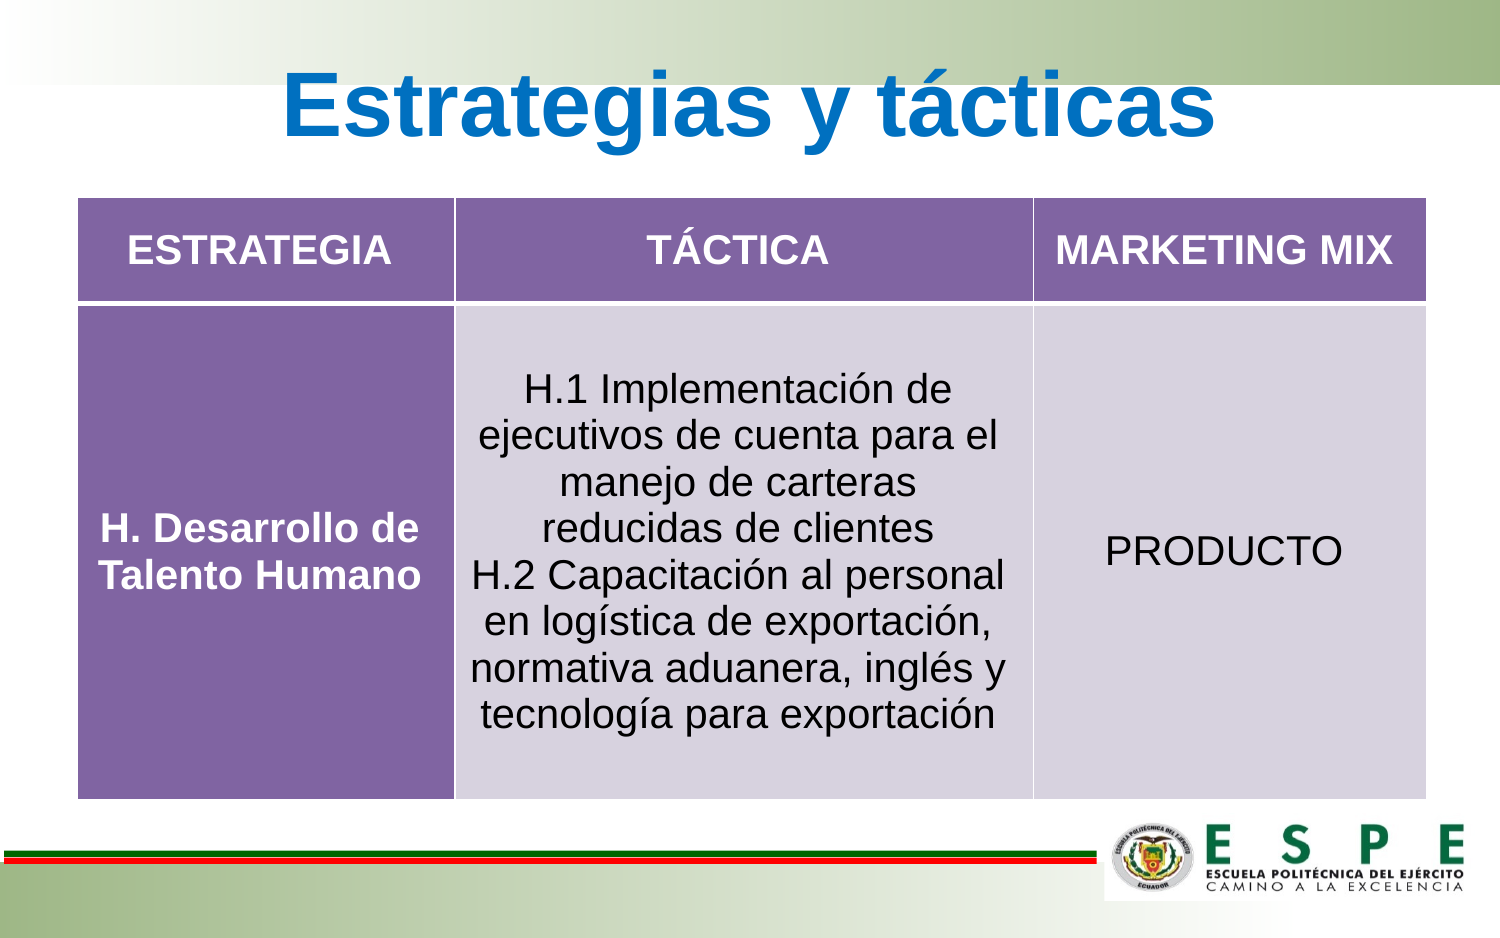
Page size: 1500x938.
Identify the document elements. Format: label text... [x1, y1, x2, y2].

title Estrategias y tácticas [75, 37, 1425, 194]
table_cell H.1 Implementación de ejecutivos de cuenta para el manejo de carteras reducidas de clientes H.2 Capacitación al personal en logística de exportación, normativa aduanera, inglés y tecnología para exportación [456, 306, 1033, 799]
table_header TÁCTICA [456, 198, 1033, 301]
table_cell H. Desarrollo de Talento Humano [78, 306, 454, 799]
table_cell PRODUCTO [1034, 306, 1426, 799]
table_header ESTRATEGIA [78, 198, 454, 301]
table_header MARKETING MIX [1034, 198, 1426, 301]
picture [1104, 813, 1483, 901]
